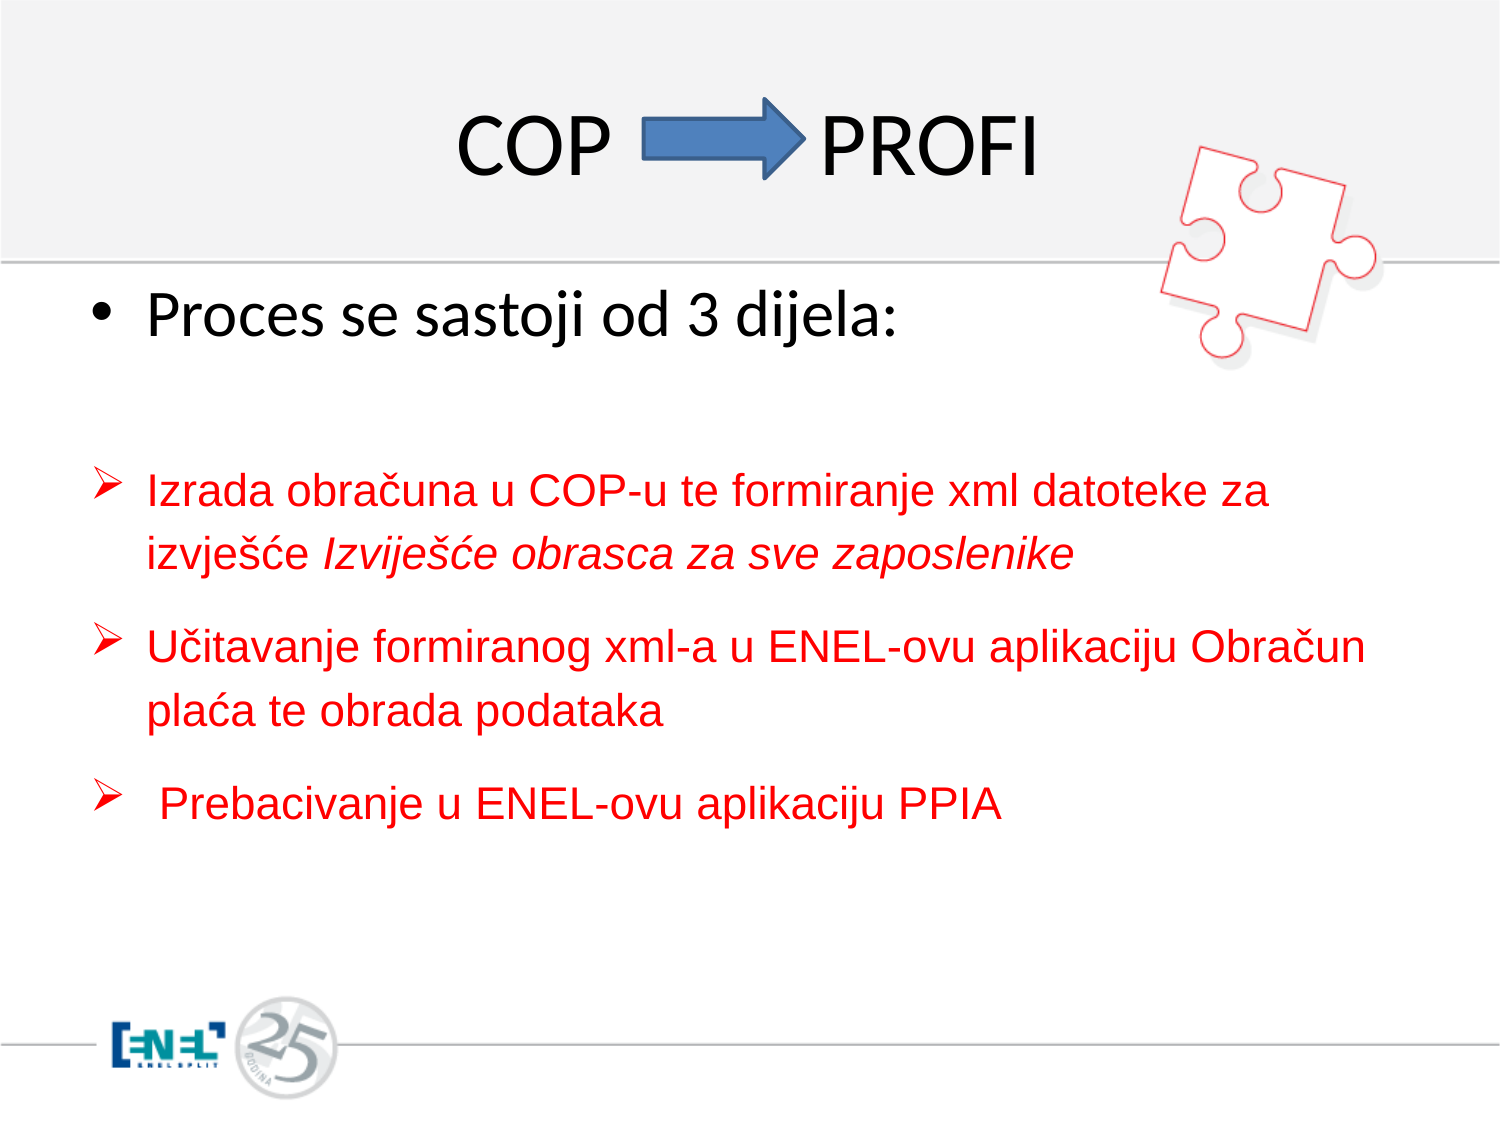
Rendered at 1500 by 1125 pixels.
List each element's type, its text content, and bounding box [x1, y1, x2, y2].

list Proces se sastoji od 3 dijela: Izrada obračuna u COP-u te formiranje xml datoteke za izvješće Izviješće obrasca za sve zaposlenike Učitavanje formiranog xml-a u ENEL-ovu aplikaciju Obračun plaća te obrada podataka Prebacivanje u ENEL-ovu aplikaciju PPIA [75, 262, 1425, 1005]
title COP PROFI [75, 45, 1425, 233]
picture [0, 0, 1500, 1125]
text_box [641, 97, 807, 181]
